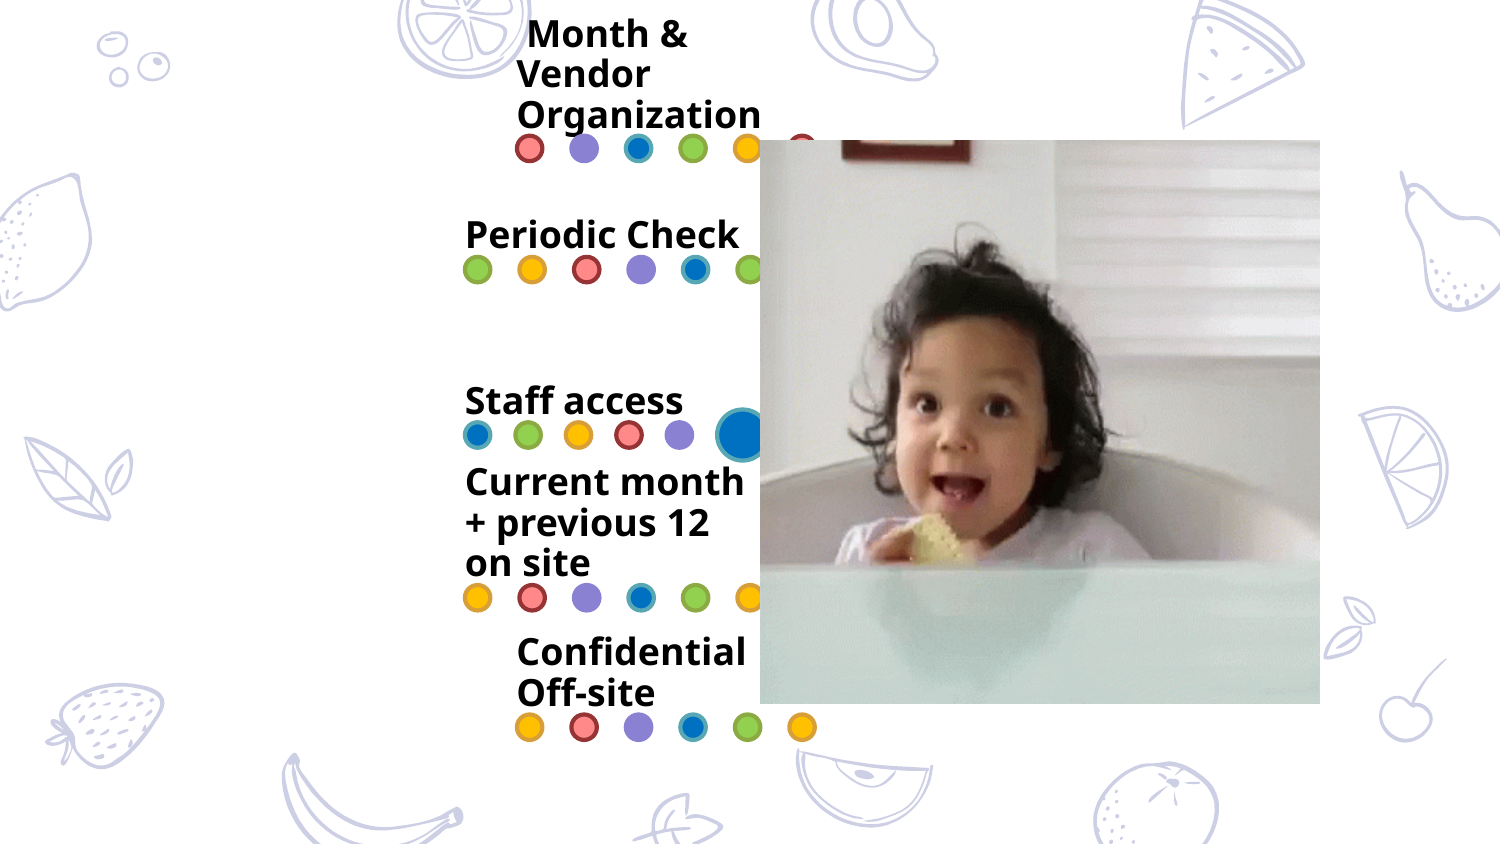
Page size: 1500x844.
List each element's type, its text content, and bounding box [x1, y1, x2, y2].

picture [760, 140, 1320, 704]
text_box Month & Vendor Organization [516, 70, 816, 134]
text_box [464, 135, 1076, 741]
